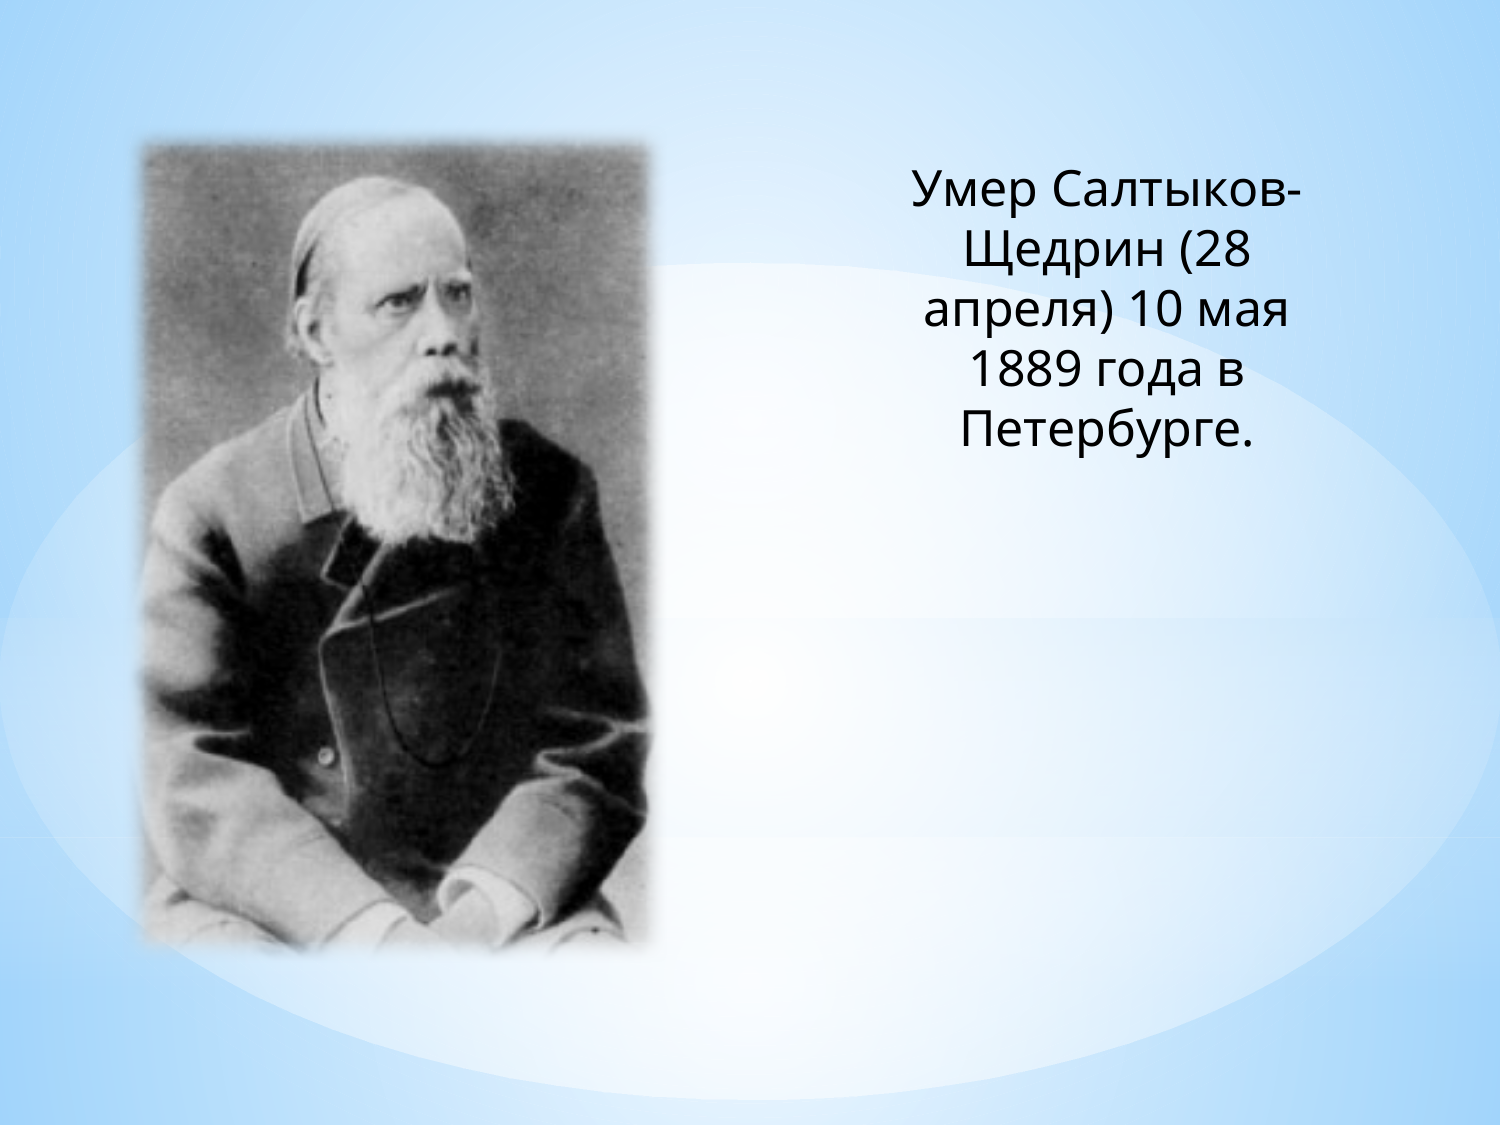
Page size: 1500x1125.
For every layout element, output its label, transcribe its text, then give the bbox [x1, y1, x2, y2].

text_box Умер Салтыков-Щедрин (28 апреля) 10 мая 1889 года в Петербурге. [856, 148, 1359, 464]
picture [123, 125, 668, 963]
